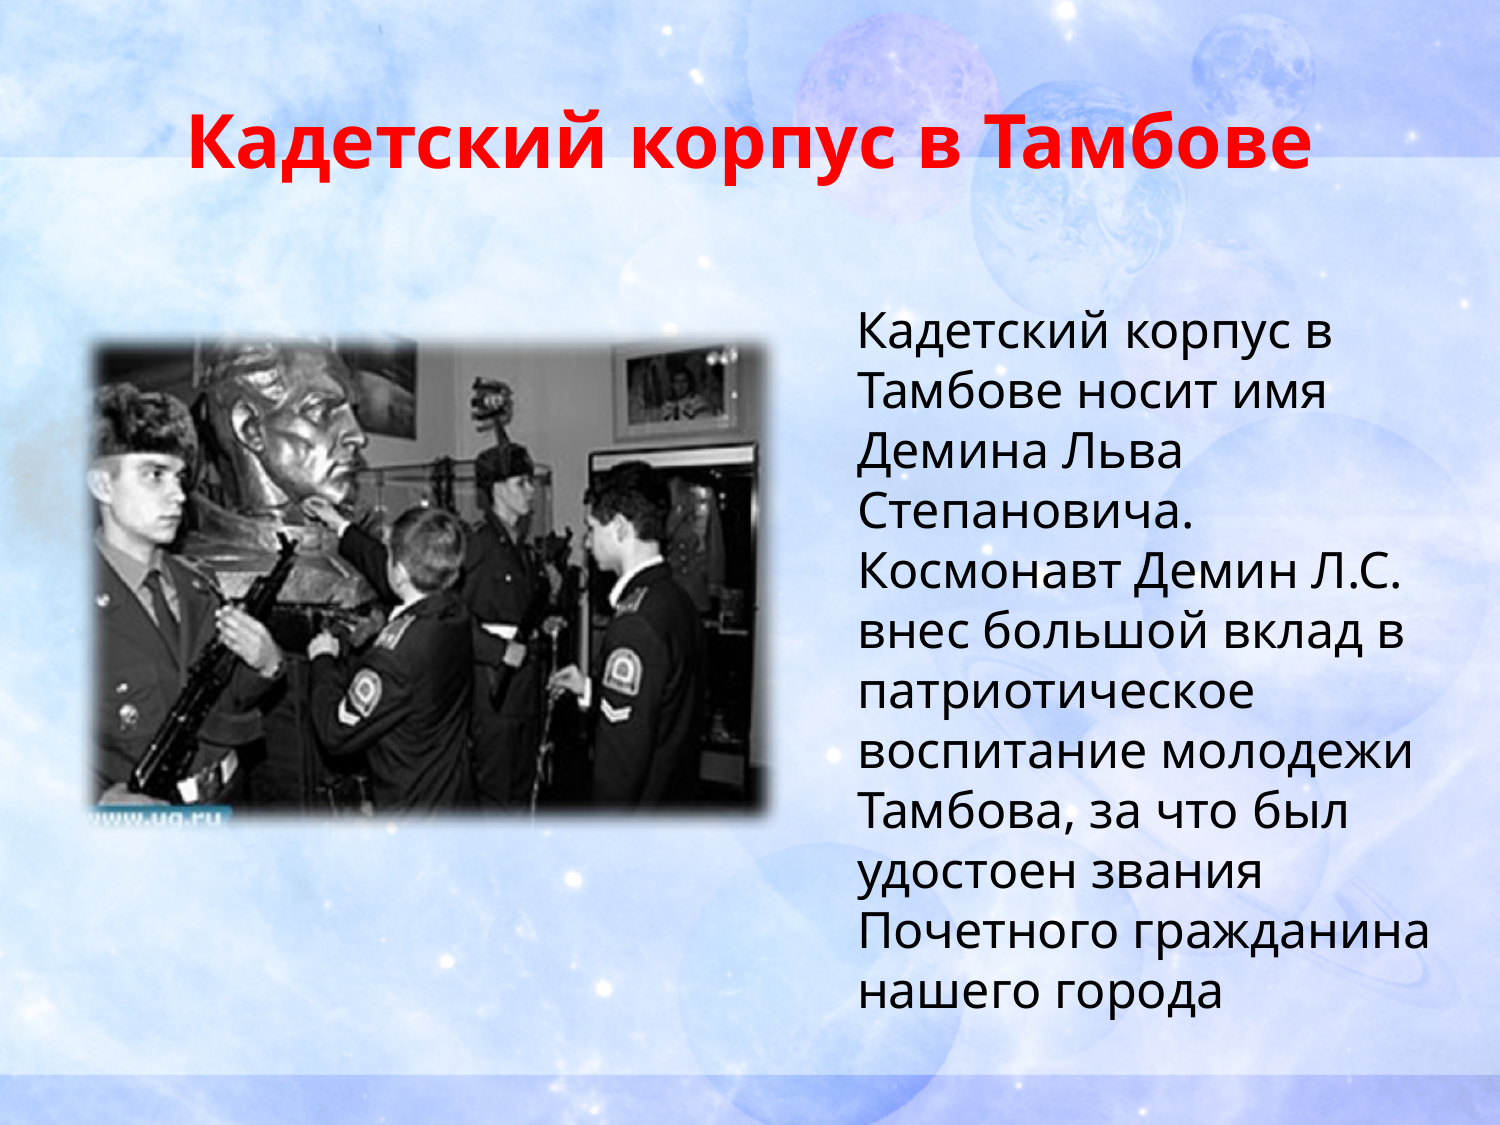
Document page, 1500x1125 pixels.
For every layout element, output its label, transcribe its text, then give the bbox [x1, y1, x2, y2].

title Кадетский корпус в Тамбове [75, 45, 1425, 233]
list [76, 325, 784, 834]
list Кадетский корпус в Тамбове носит имя Демина Льва Степановича. Космонавт Демин Л.С. внес большой вклад в патриотическое воспитание молодежи Тамбова, за что был удостоен звания Почетного гражданина нашего города [785, 290, 1460, 1034]
picture [0, 0, 1500, 1125]
